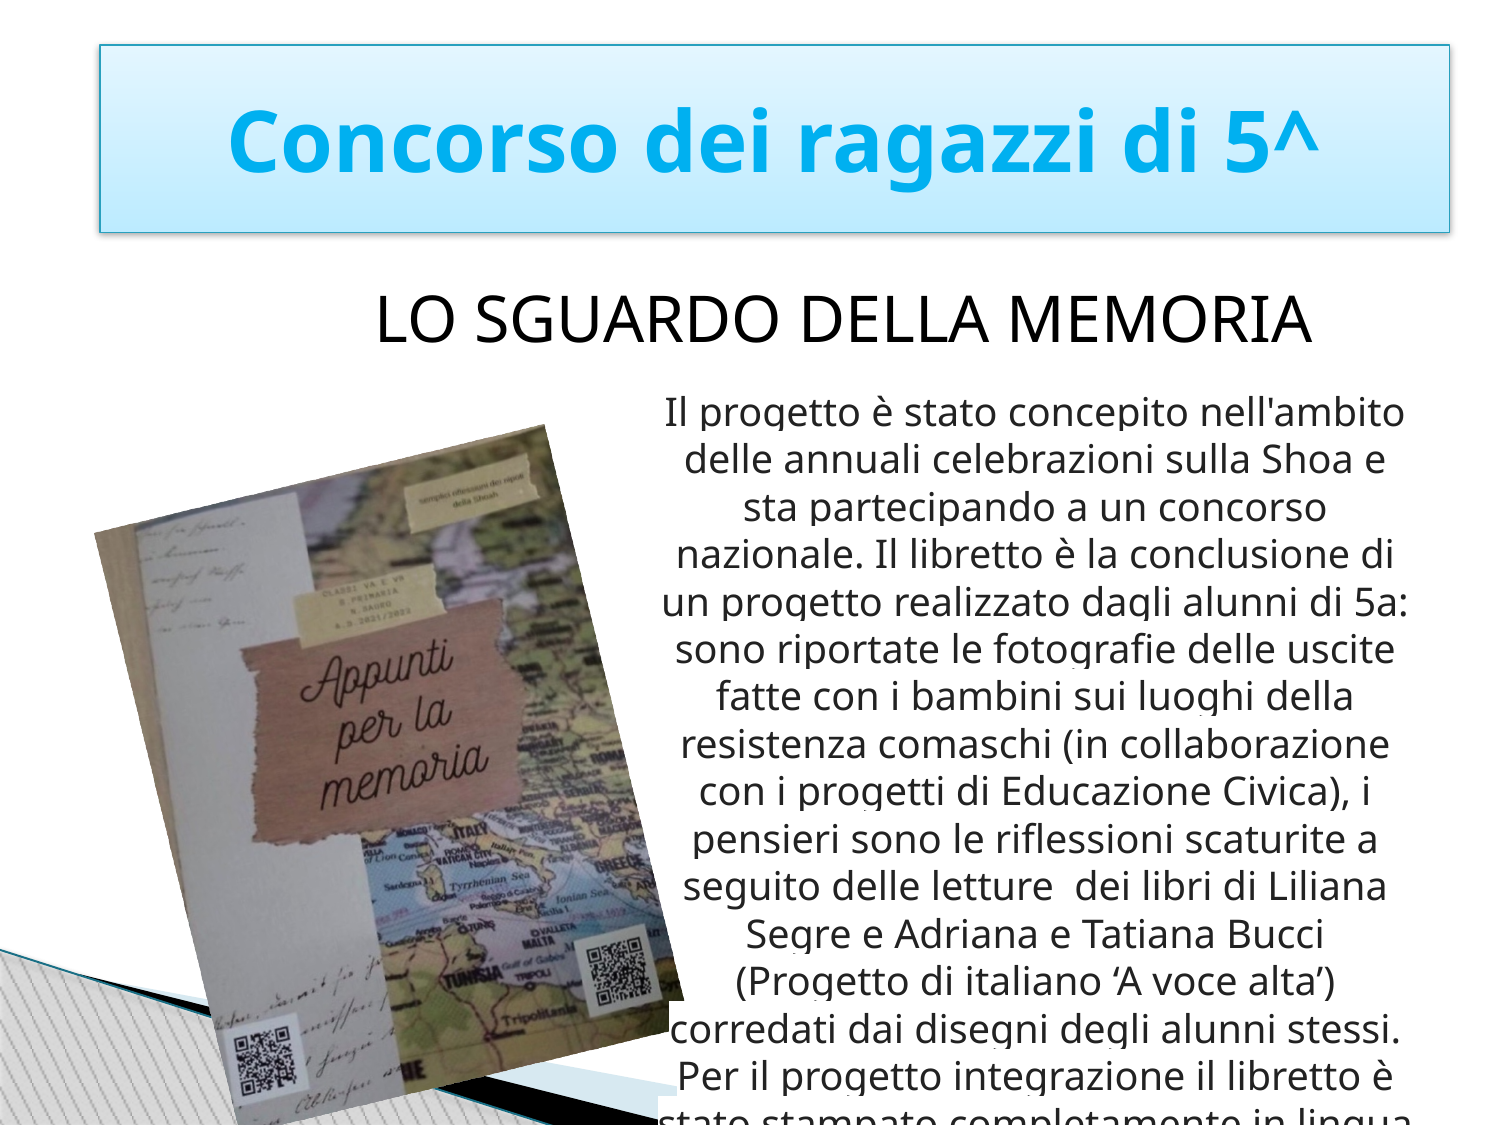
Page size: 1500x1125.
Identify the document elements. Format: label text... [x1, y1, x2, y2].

text_box Il progetto è stato concepito nell'ambito delle annuali celebrazioni sulla Shoa e sta partecipando a un concorso nazionale. Il libretto è la conclusione di un progetto realizzato dagli alunni di 5a: sono riportate le fotografie delle uscite fatte con i bambini sui luoghi della resistenza comaschi (in collaborazione con i progetti di Educazione Civica), i pensieri sono le riflessioni scaturite a seguito delle letture dei libri di Liliana Segre e Adriana e Tatiana Bucci (Progetto di italiano ‘A voce alta’) corredati dai disegni degli alunni stessi. Per il progetto integrazione il libretto è stato stampato completamente in lingua braille in associazione con l' Associazione Ciechi Comasca . [642, 371, 1429, 1125]
text_box LO SGUARDO DELLA MEMORIA [90, 263, 1459, 400]
picture [95, 425, 642, 1125]
text_box Concorso dei ragazzi di 5^ [99, 45, 1450, 233]
